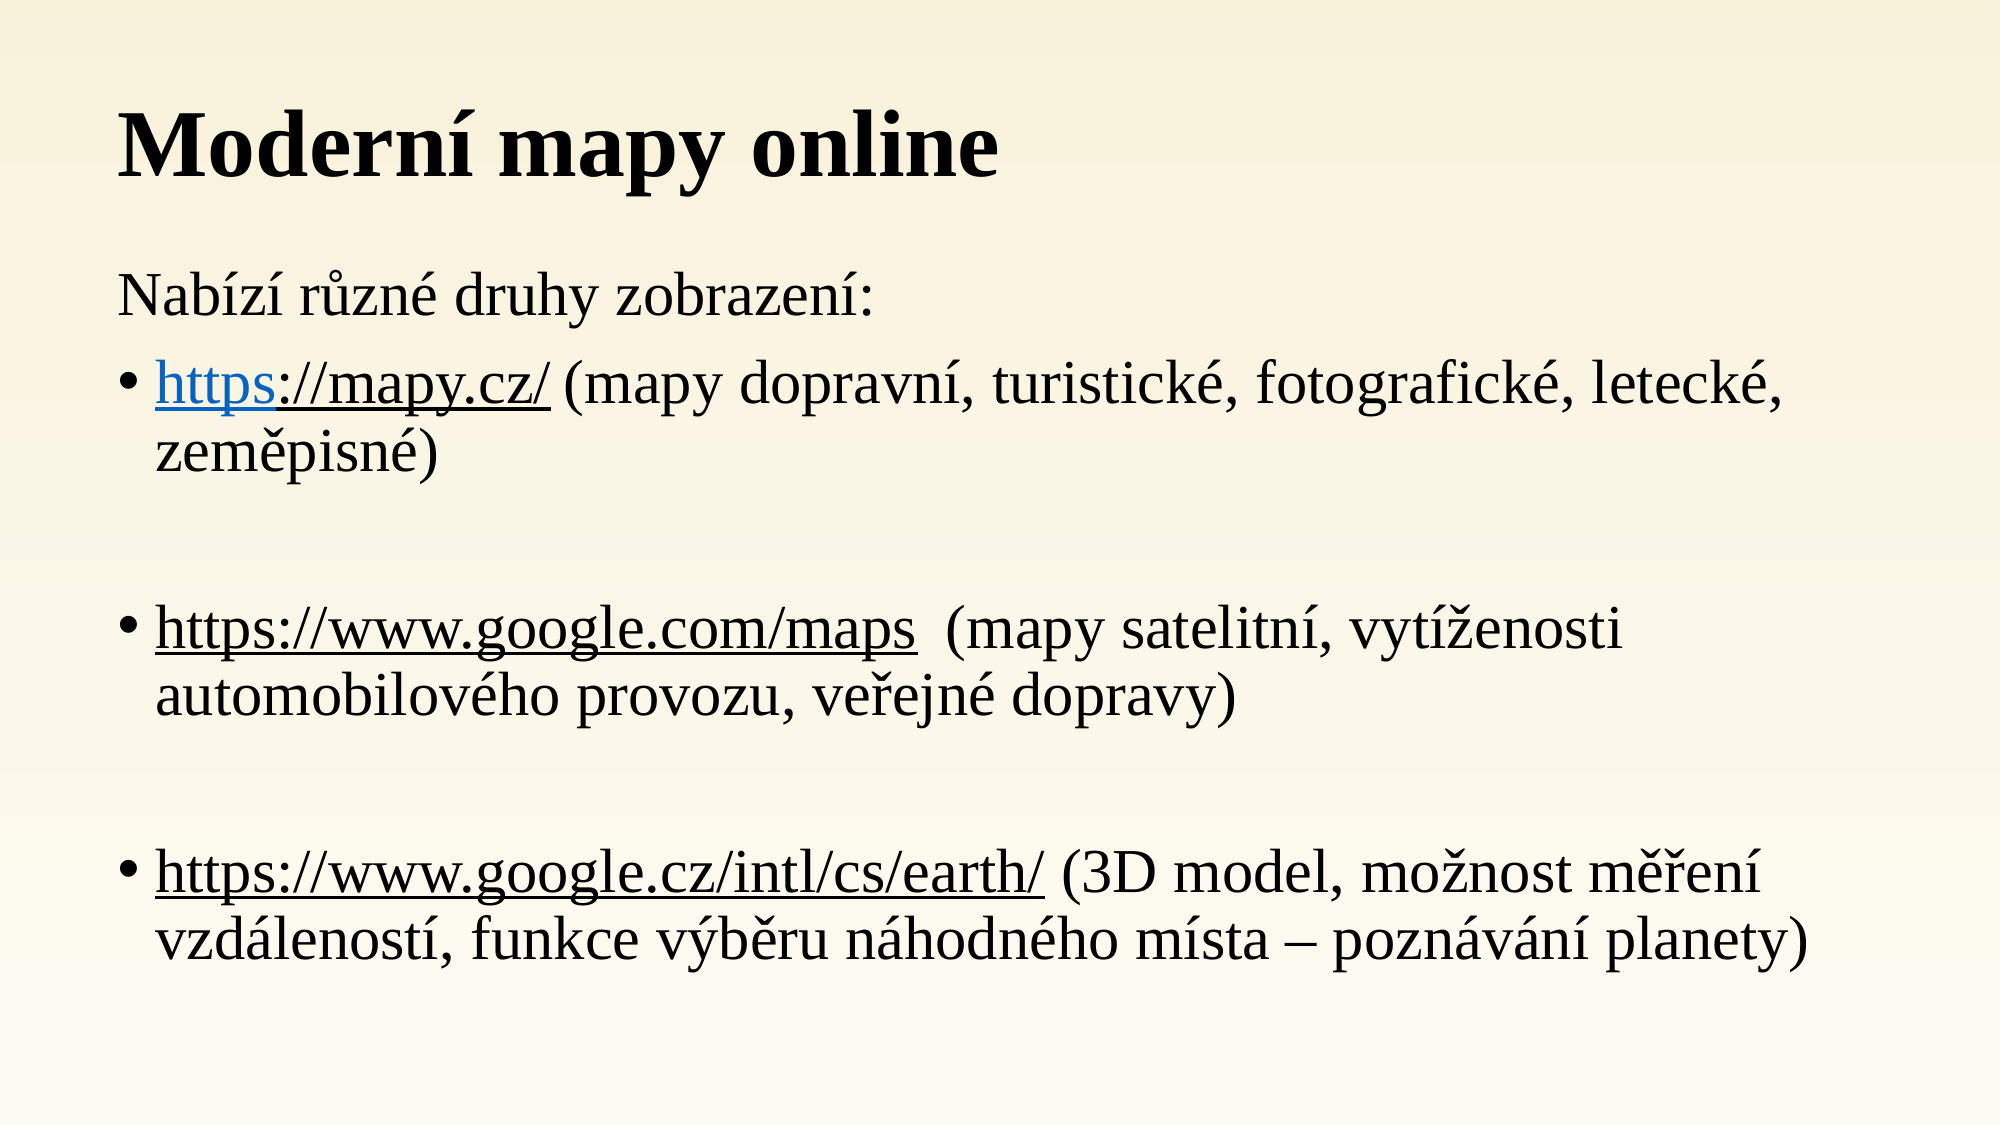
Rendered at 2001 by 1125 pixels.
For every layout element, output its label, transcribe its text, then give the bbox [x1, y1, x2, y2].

title Moderní mapy online [102, 36, 1828, 254]
list Nabízí různé druhy zobrazení: https://mapy.cz/ (mapy dopravní, turistické, fotografické, letecké, zeměpisné) https://www.google.com/maps (mapy satelitní, vytíženosti automobilového provozu, veřejné dopravy) https://www.google.cz/intl/cs/earth/ (3D model, možnost měření vzdáleností, funkce výběru náhodného místa – poznávání planety) [102, 254, 1910, 1096]
